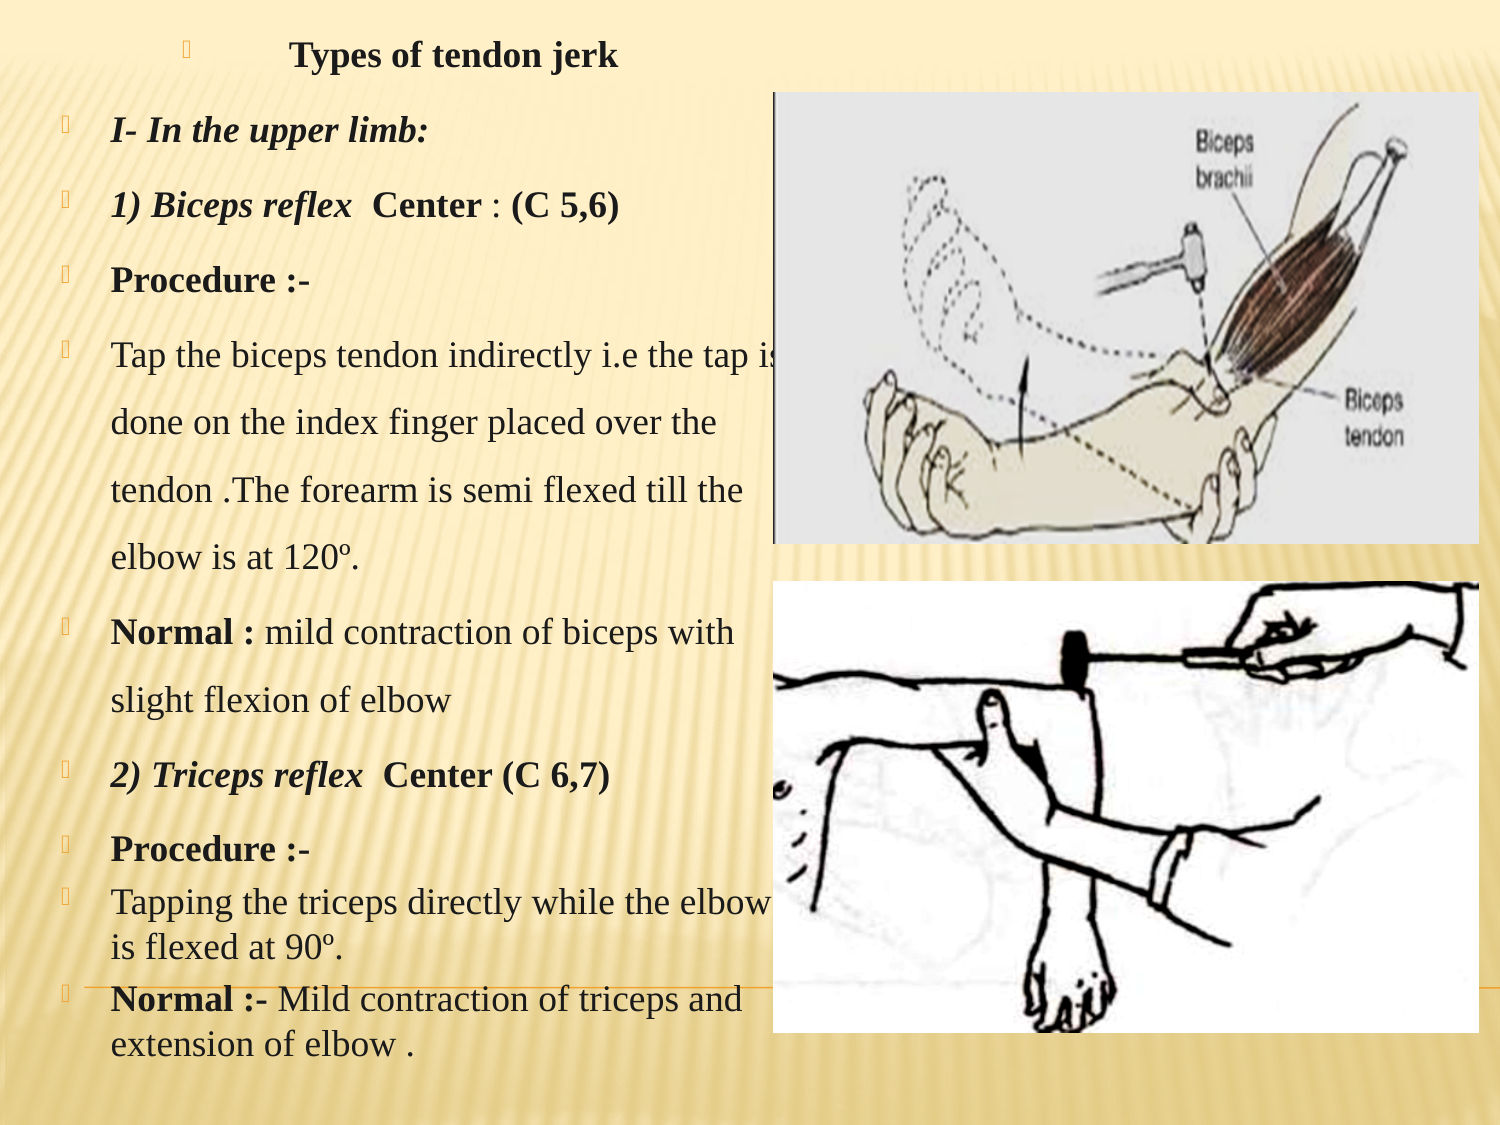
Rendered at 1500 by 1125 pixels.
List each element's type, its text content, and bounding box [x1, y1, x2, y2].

picture [773, 581, 1479, 1033]
list Types of tendon jerk I- In the upper limb: 1) Biceps reflex Center : (C 5,6) Procedure :- Tap the biceps tendon indirectly i.e the tap is done on the index finger placed over the tendon .The forearm is semi flexed till the elbow is at 120º. Normal : mild contraction of biceps with slight flexion of elbow 2) Triceps reflex Center (C 6,7) Procedure :- Tapping the triceps directly while the elbow is flexed at 90º. Normal :- Mild contraction of triceps and extension of elbow . [46, 0, 821, 1083]
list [773, 92, 1479, 544]
